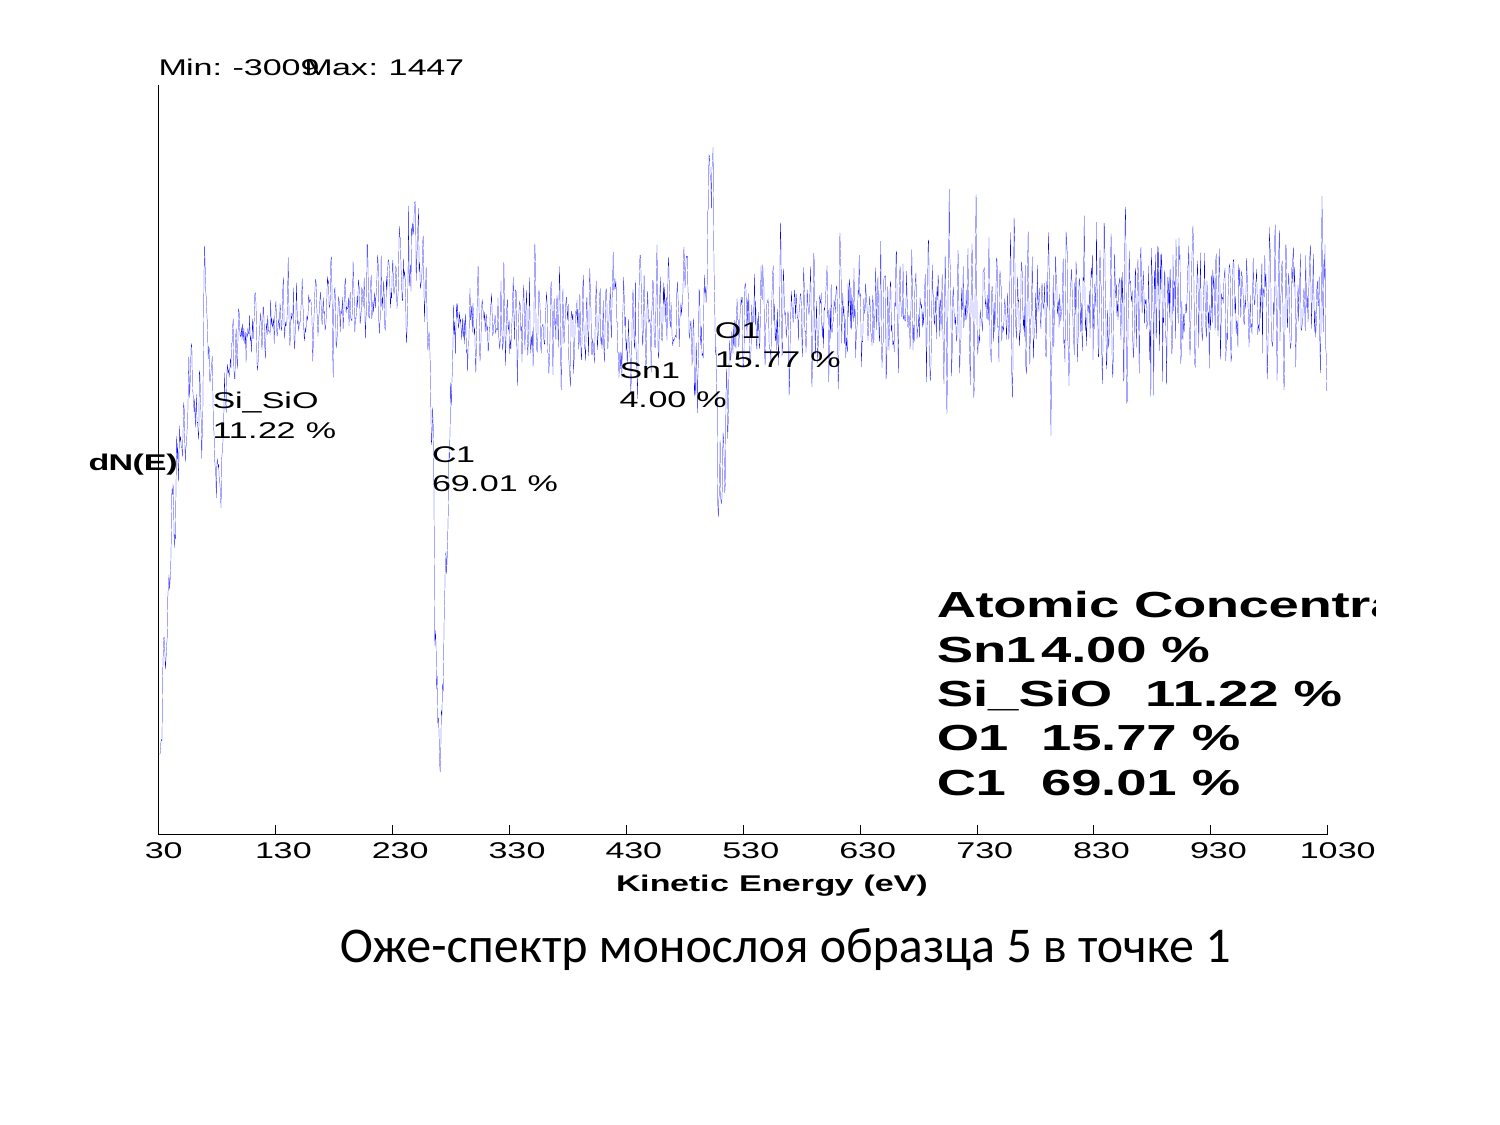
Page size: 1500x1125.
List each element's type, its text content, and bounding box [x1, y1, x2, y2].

text_box Оже-спектр монослоя образца 5 в точке 1 [123, 905, 1447, 980]
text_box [88, 54, 1377, 914]
